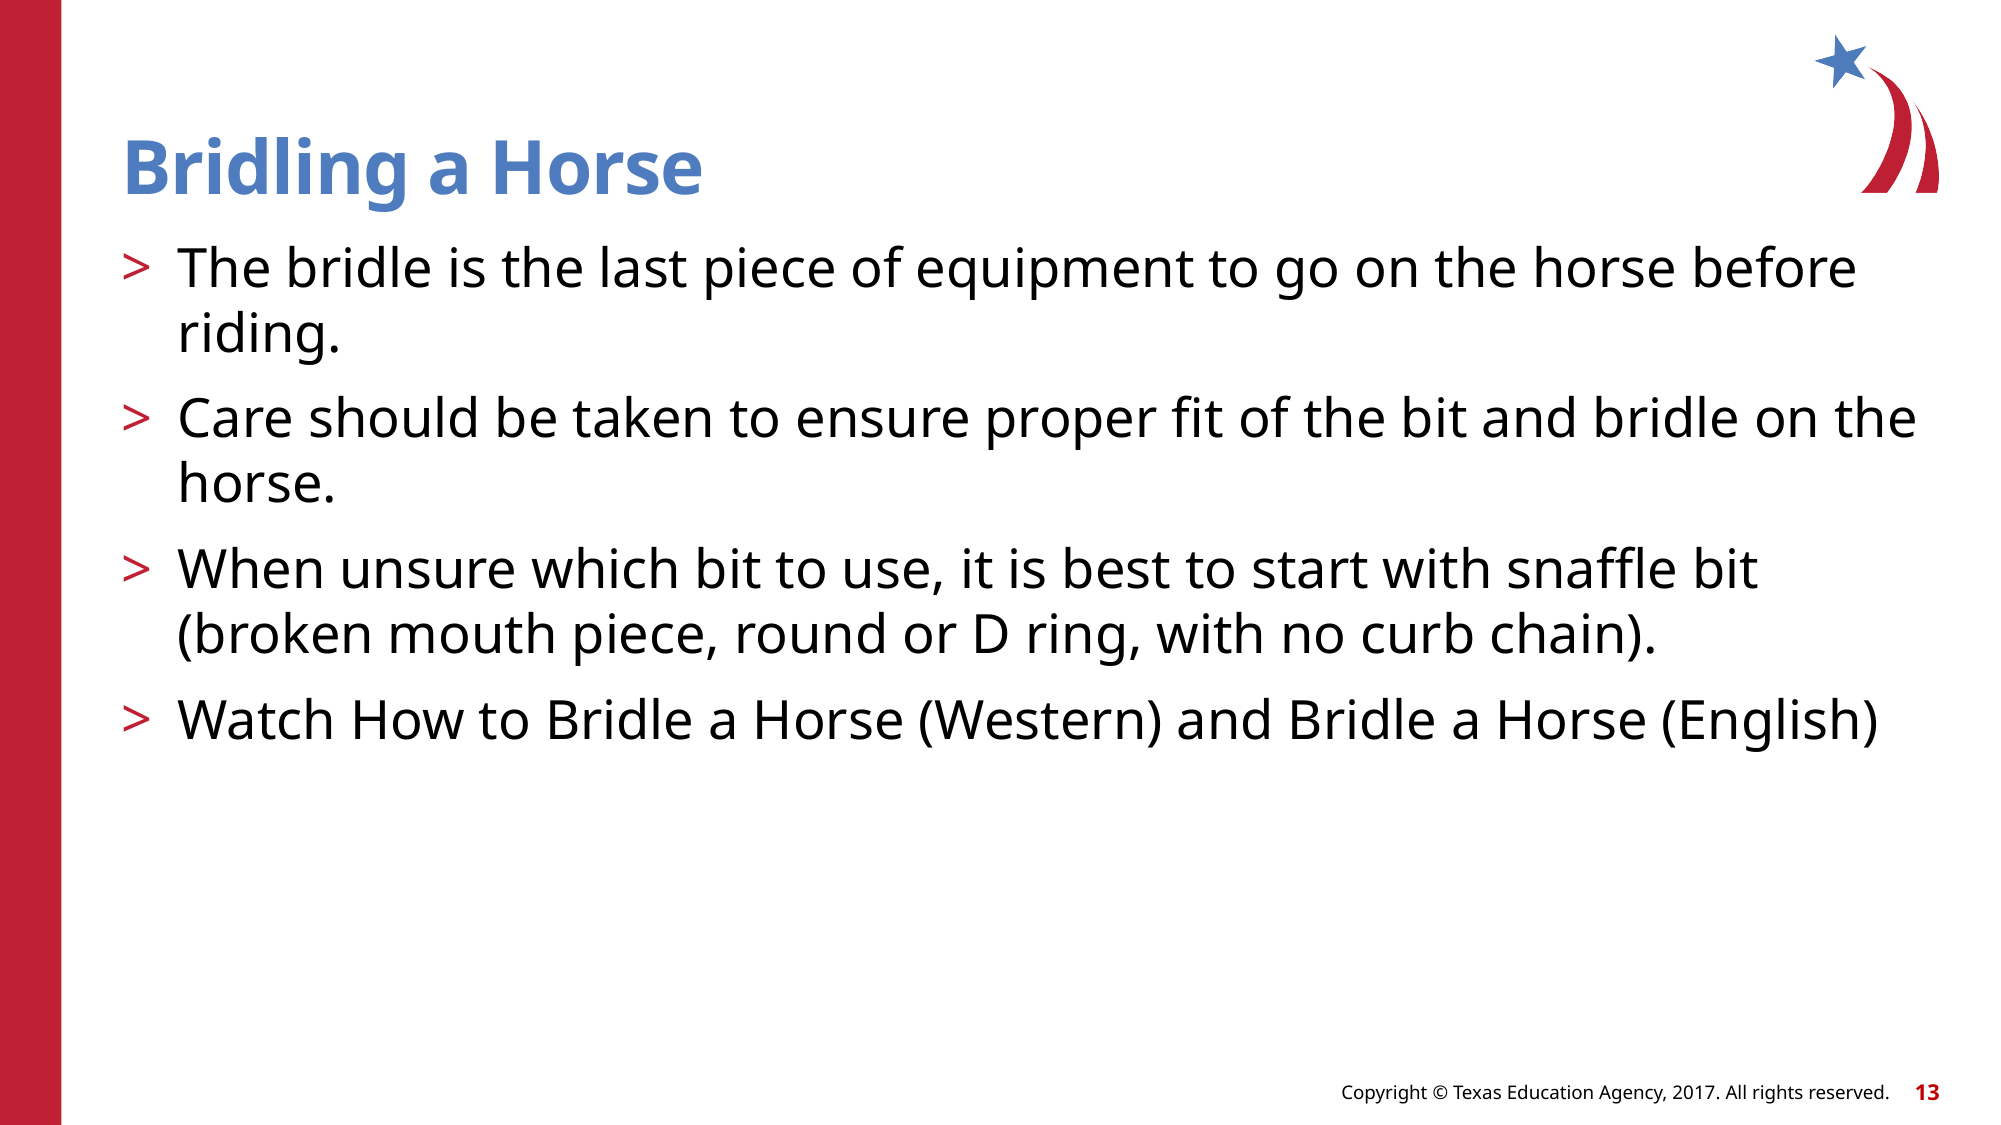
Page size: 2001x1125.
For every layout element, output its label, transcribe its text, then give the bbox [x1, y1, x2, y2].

title Bridling a Horse [121, 66, 1772, 211]
picture [1814, 34, 1939, 193]
list The bridle is the last piece of equipment to go on the horse before riding. Care should be taken to ensure proper fit of the bit and bridle on the horse. When unsure which bit to use, it is best to start with snaffle bit (broken mouth piece, round or D ring, with no curb chain). Watch How to Bridle a Horse (Western) and Bridle a Horse (English) [121, 233, 1936, 1010]
